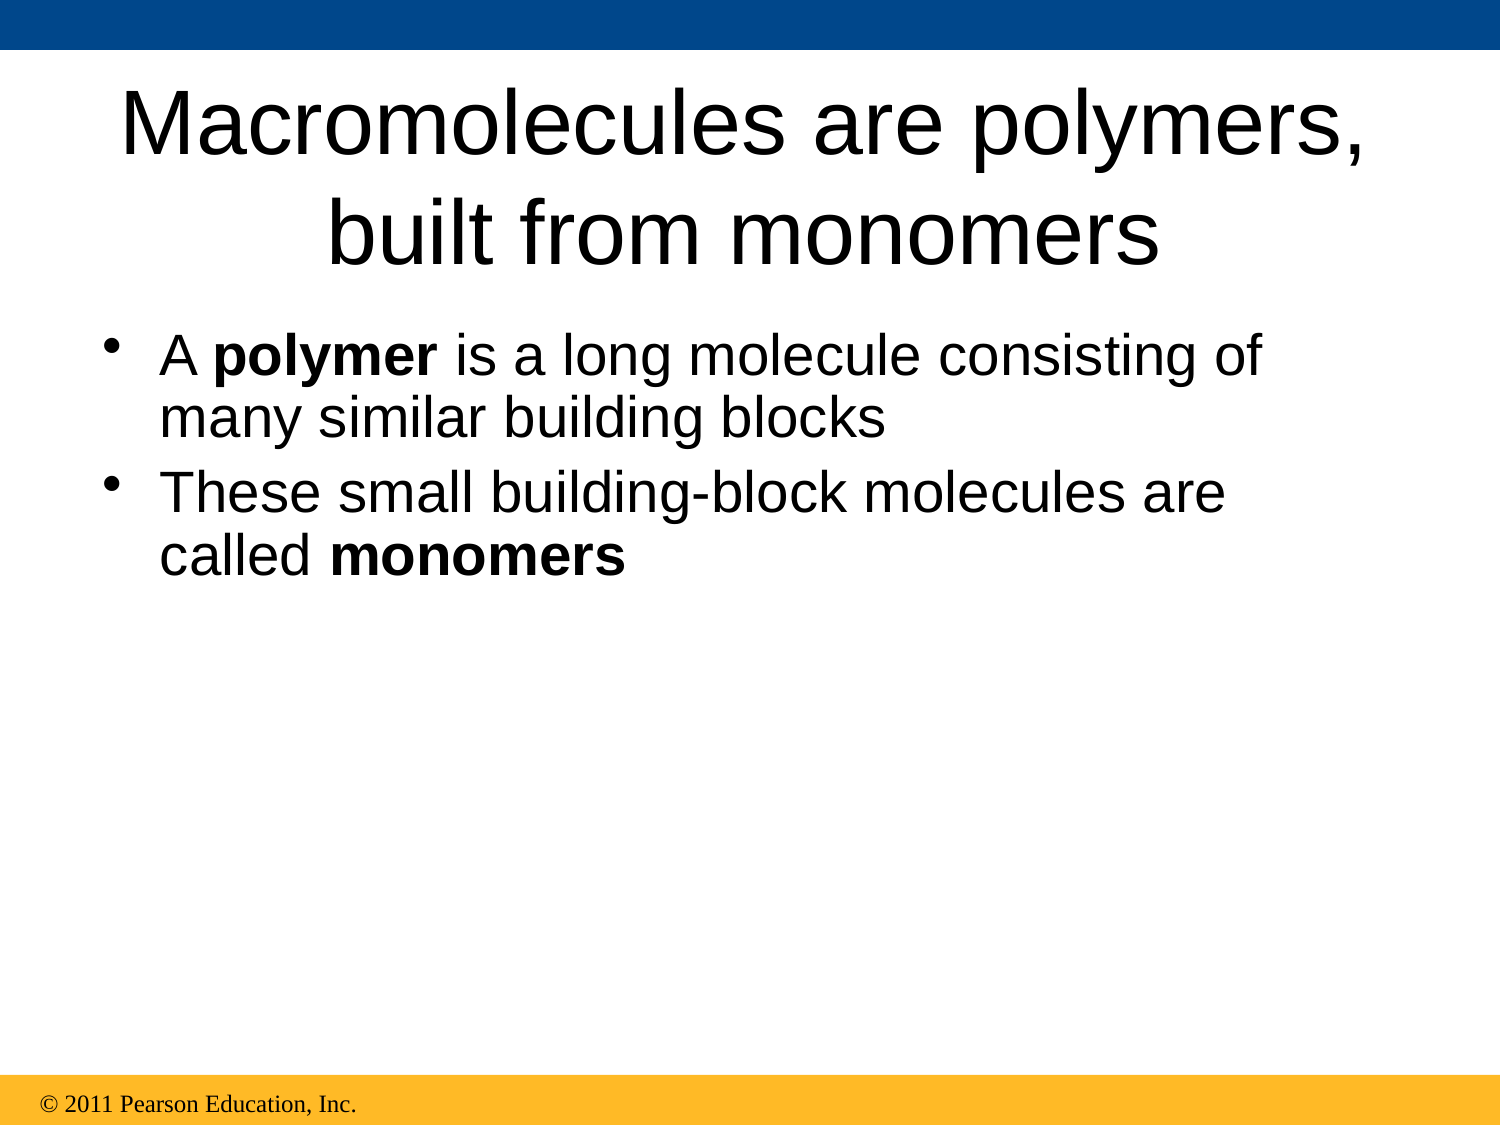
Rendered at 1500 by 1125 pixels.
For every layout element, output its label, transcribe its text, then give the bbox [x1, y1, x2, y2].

list A polymer is a long molecule consisting of many similar building blocks These small building-block molecules are called monomers [87, 316, 1388, 1026]
text_box [0, 0, 1500, 50]
title Macromolecules are polymers, built from monomers [5, 97, 1465, 249]
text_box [0, 1074, 1500, 1125]
